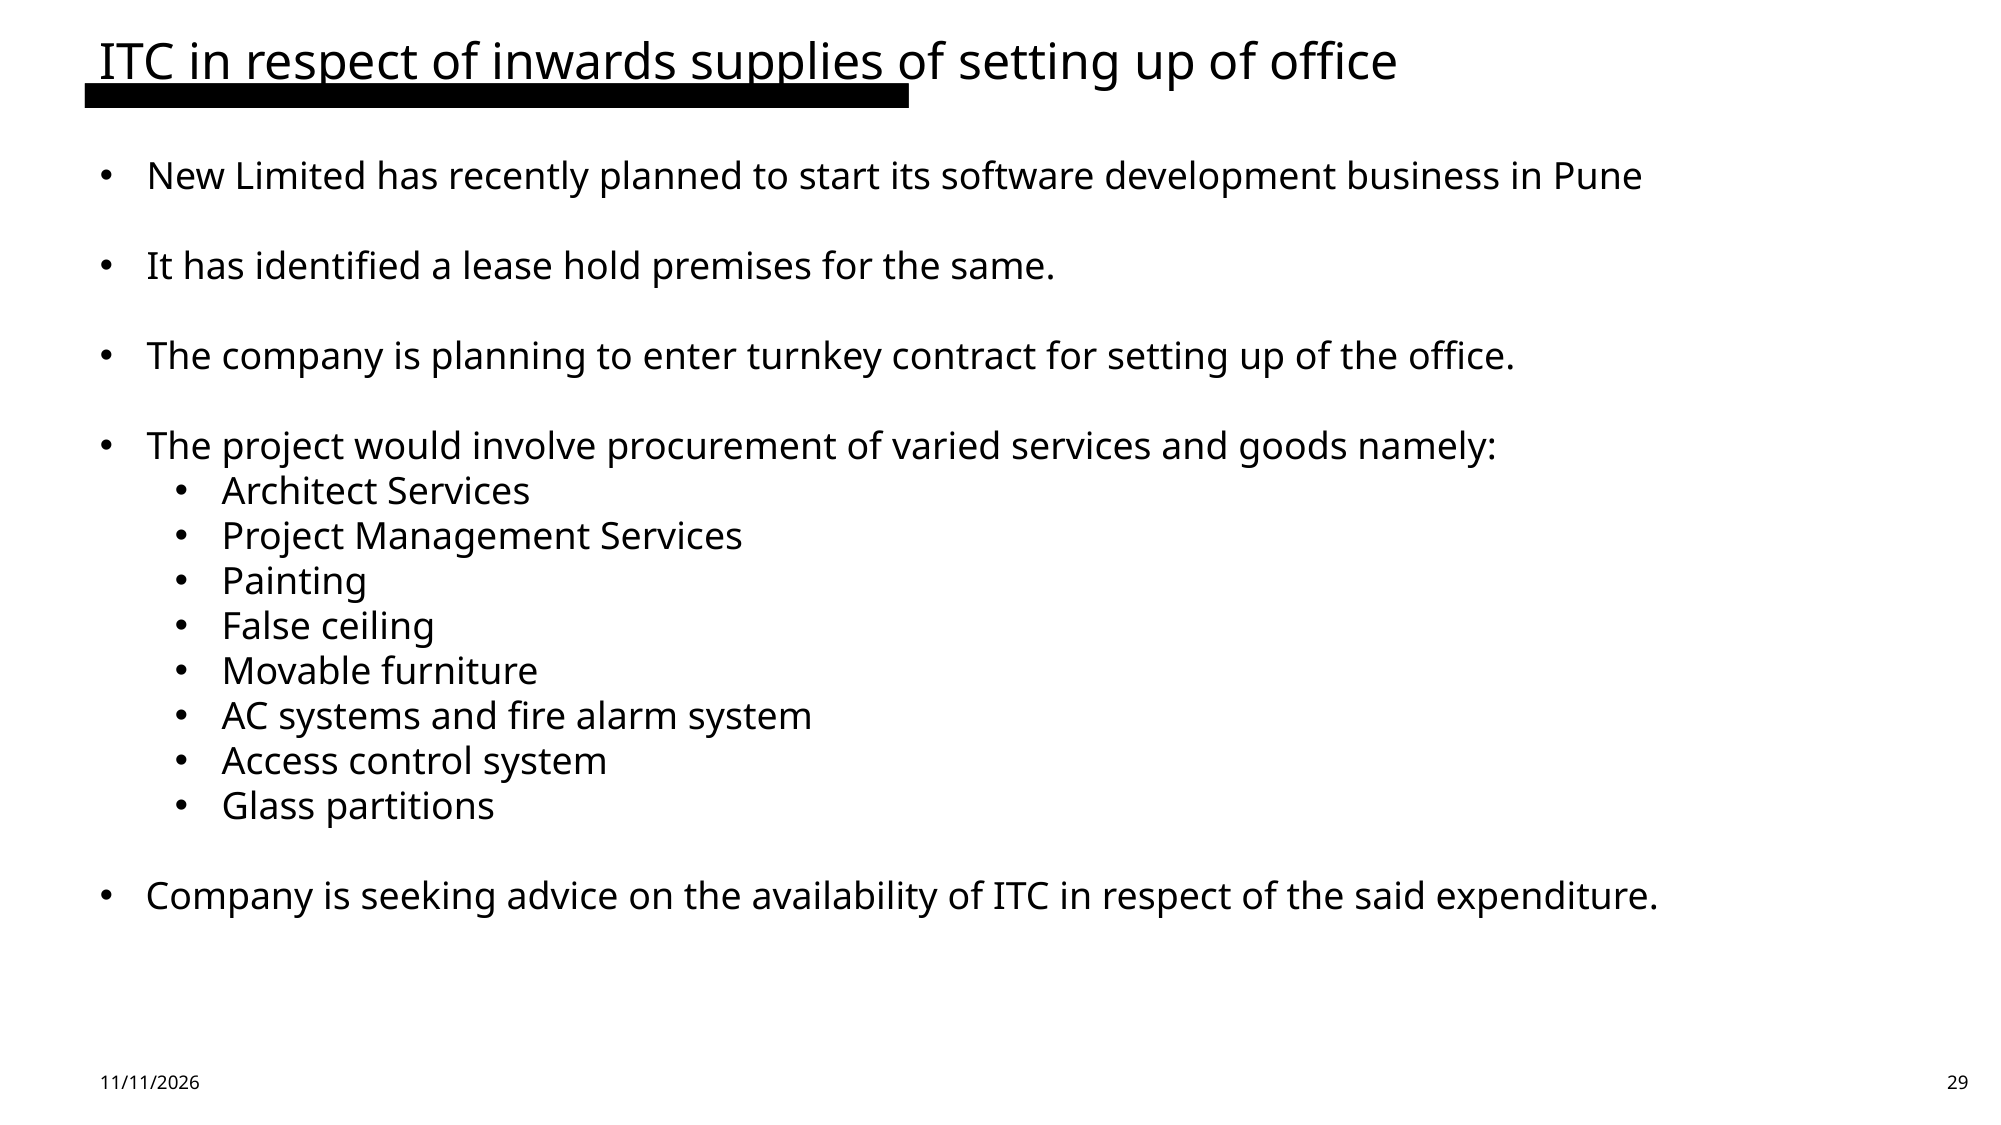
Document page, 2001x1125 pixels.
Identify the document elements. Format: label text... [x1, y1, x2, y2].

slide_number 29 [1879, 1053, 1984, 1114]
footer ITC in respect of inwards supplies of setting up of office [84, 0, 2000, 124]
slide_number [84, 1053, 535, 1114]
text_box New Limited has recently planned to start its software development business in Pune It has identified a lease hold premises for the same. The company is planning to enter turnkey contract for setting up of the office. The project would involve procurement of varied services and goods namely: Architect Services Project Management Services Painting False ceiling Movable furniture AC systems and fire alarm system Access control system Glass partitions Company is seeking advice on the availability of ITC in respect of the said expenditure. [84, 144, 1879, 925]
